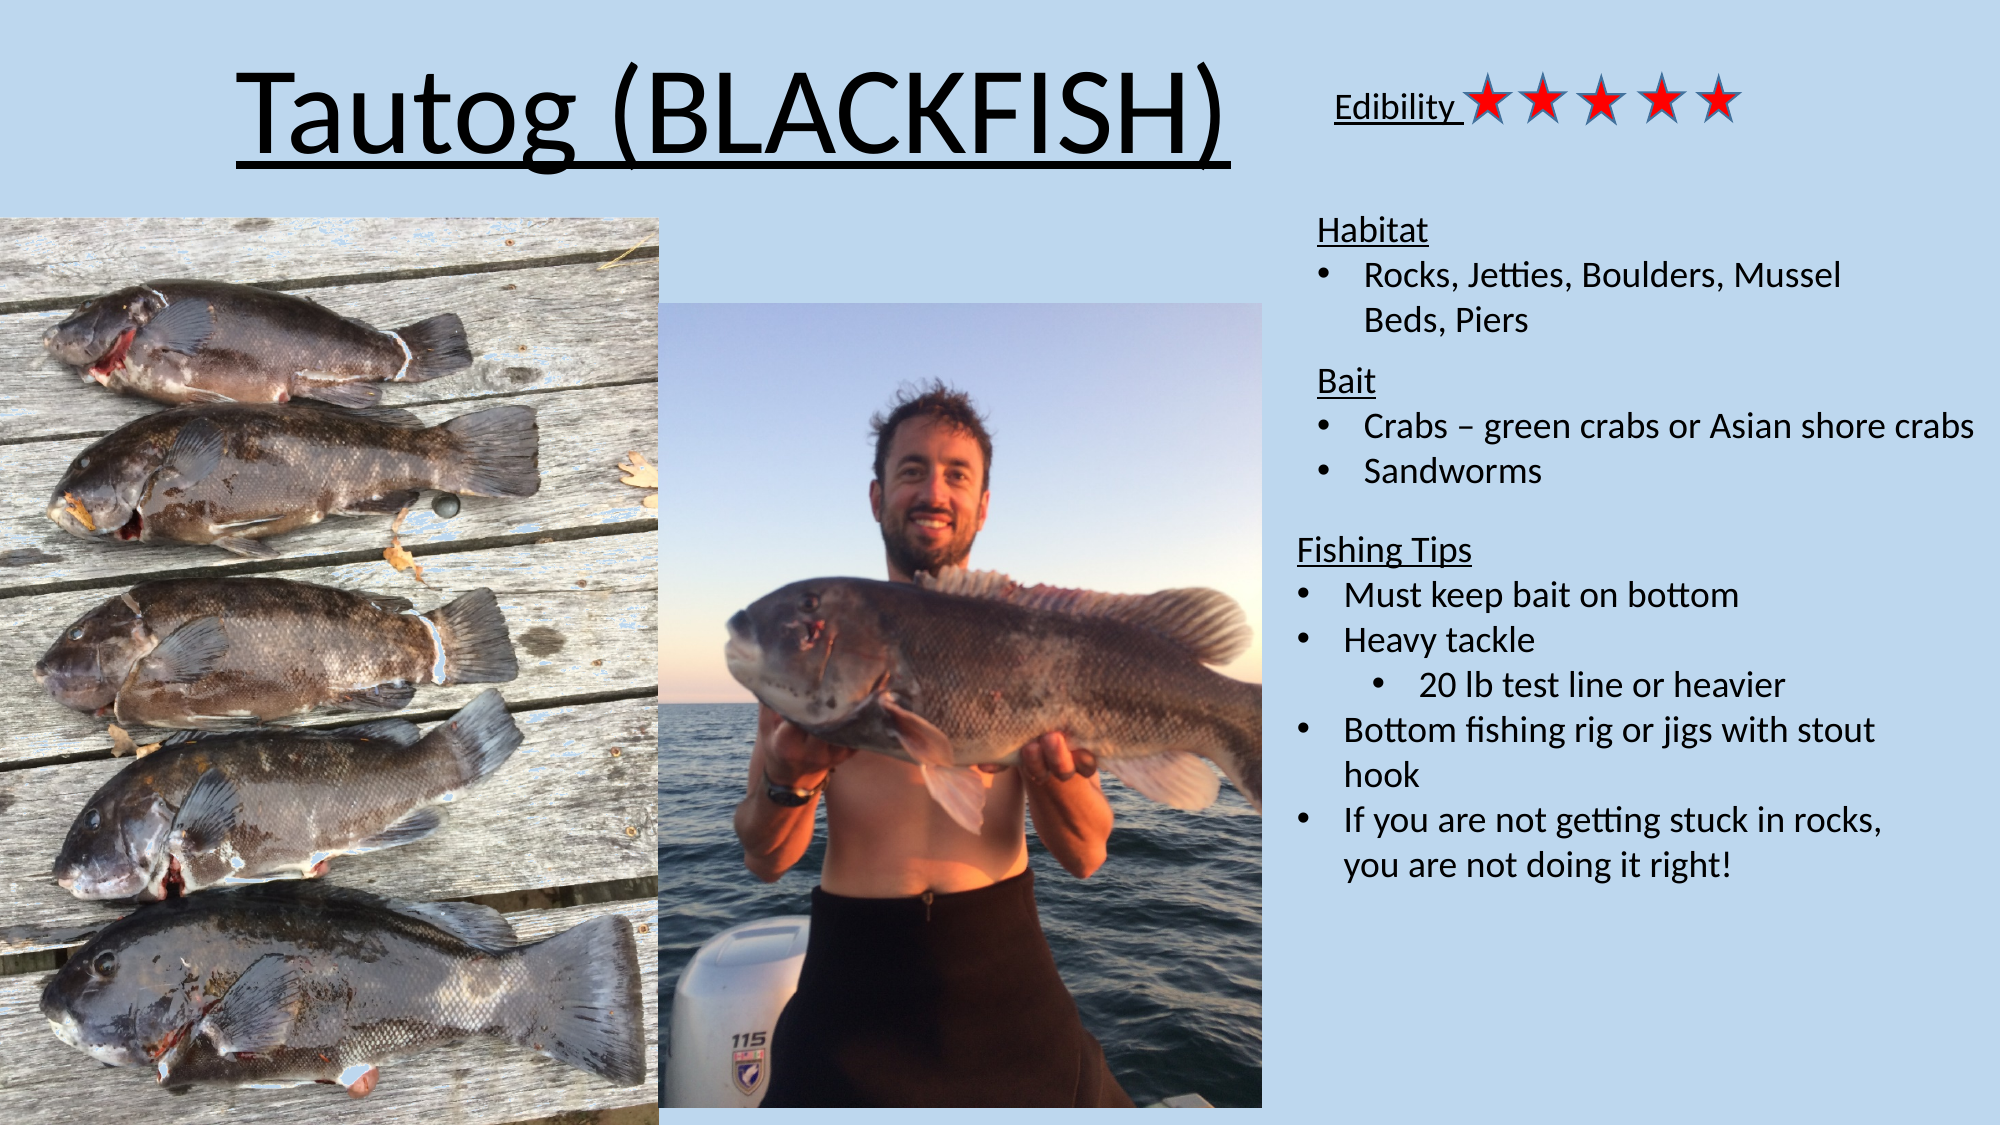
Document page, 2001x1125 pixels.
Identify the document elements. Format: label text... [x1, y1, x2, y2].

text_box [1575, 73, 1627, 126]
text_box Bait Crabs – green crabs or Asian shore crabs Sandworms [1302, 349, 2000, 589]
text_box [1462, 71, 1514, 125]
text_box [1636, 71, 1688, 124]
picture [0, 219, 1262, 1124]
text_box [1517, 71, 1569, 124]
text_box [1695, 72, 1743, 124]
text_box Tautog (BLACKFISH) [220, 20, 1283, 186]
text_box Fishing Tips Must keep bait on bottom Heavy tackle 20 lb test line or heavier Bottom fishing rig or jigs with stout hook If you are not getting stuck in rocks, you are not doing it right! [1282, 517, 1922, 893]
text_box Habitat Rocks, Jetties, Boulders, Mussel Beds, Piers [1302, 197, 1943, 348]
text_box Edibility [1319, 74, 1960, 180]
